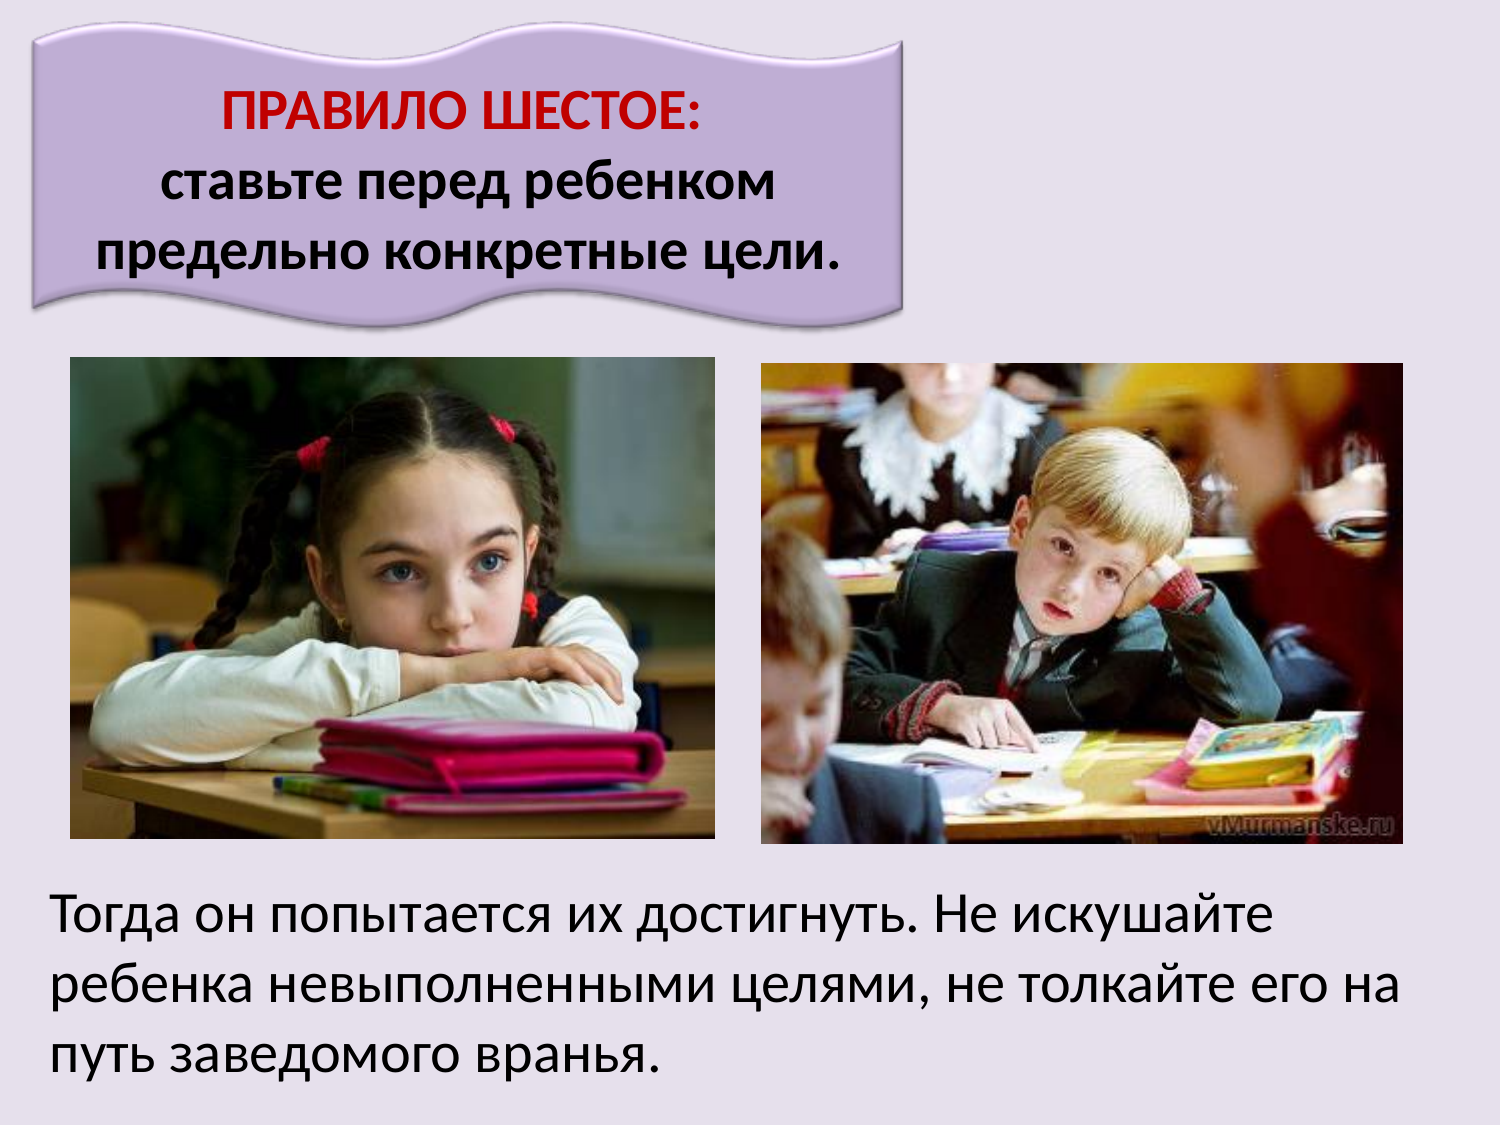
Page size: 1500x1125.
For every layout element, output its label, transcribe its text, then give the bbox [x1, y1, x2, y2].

picture [761, 362, 1403, 844]
picture [70, 357, 716, 840]
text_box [24, 17, 912, 341]
text_box Тогда он попытается их достигнуть. Не искушайте ребенка невыполненными целями, не толкайте его на путь заведомого вранья. [35, 867, 1477, 1092]
